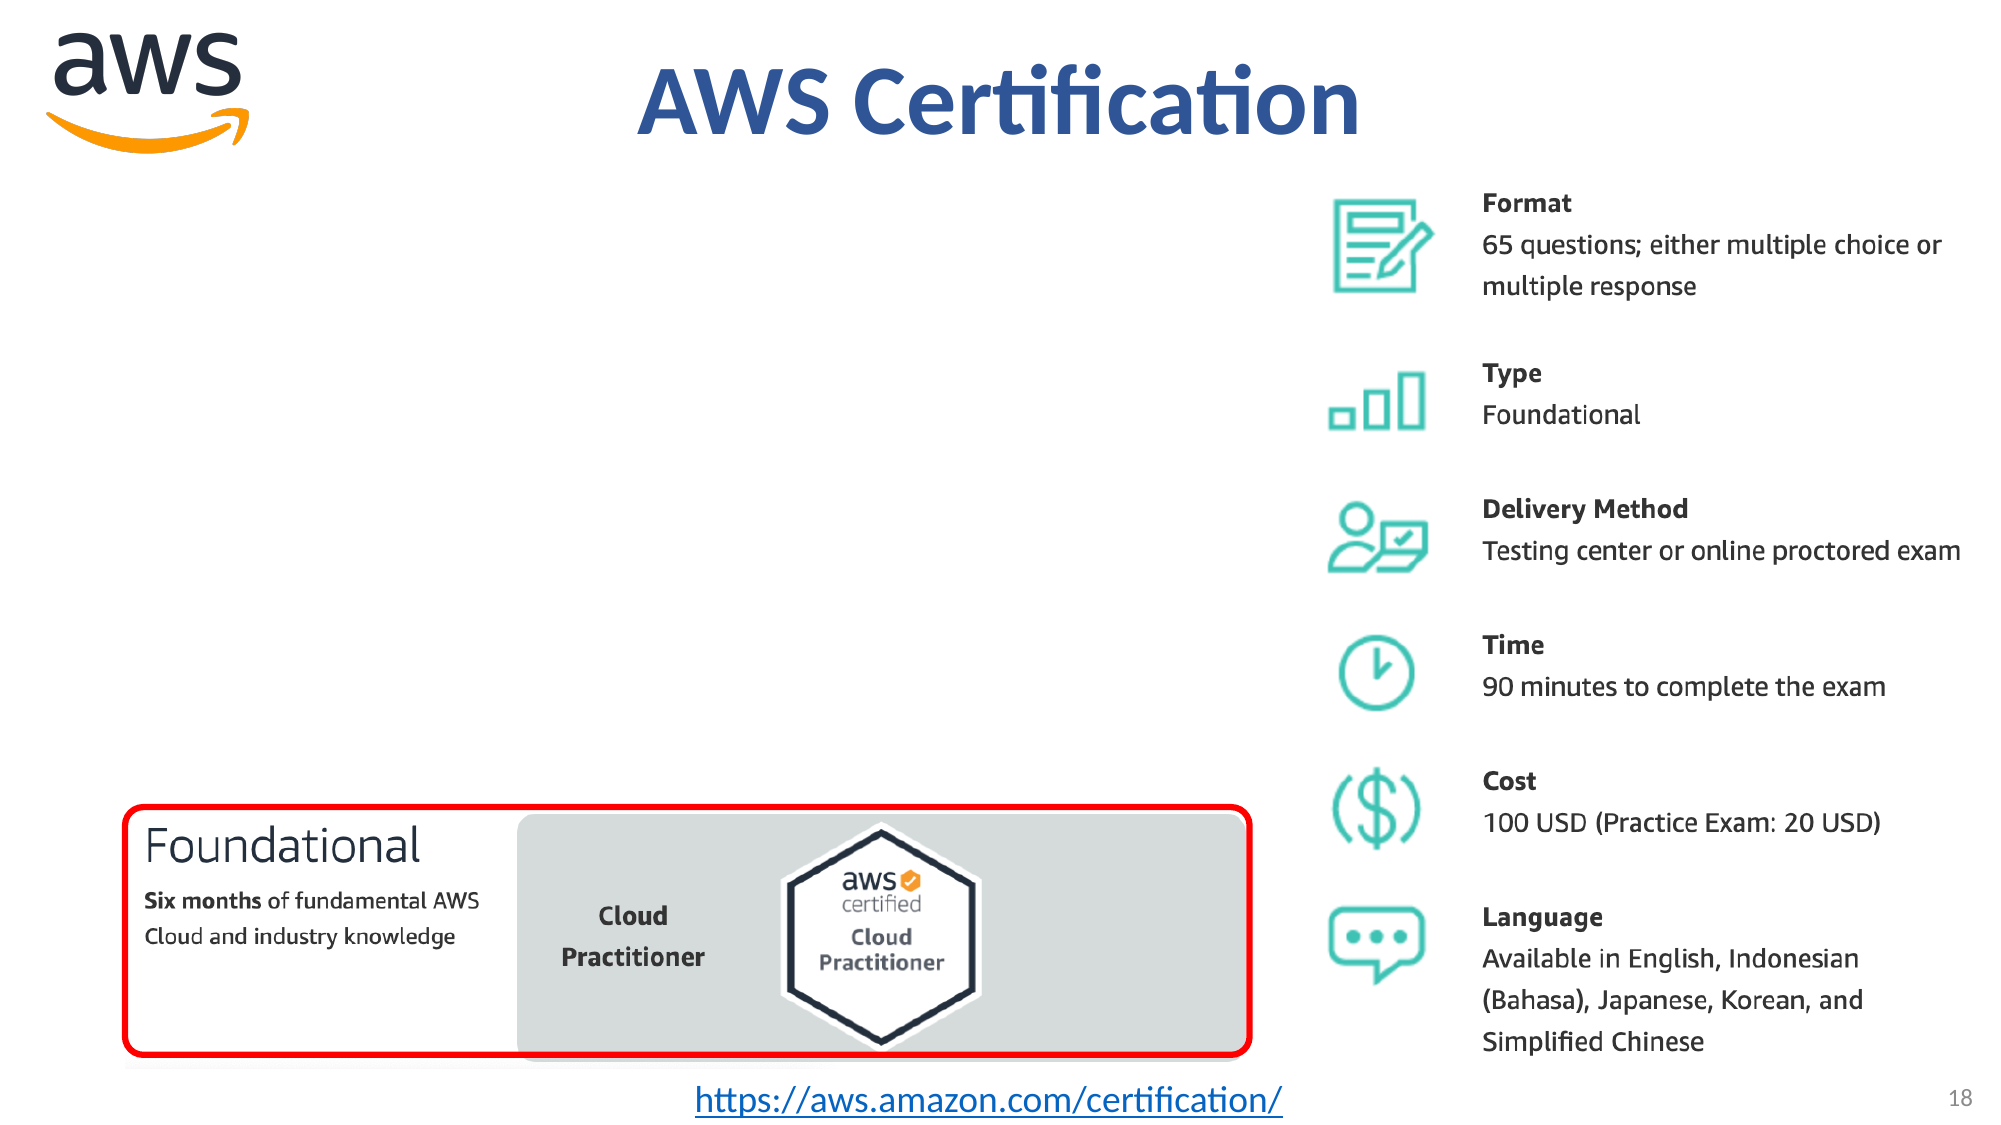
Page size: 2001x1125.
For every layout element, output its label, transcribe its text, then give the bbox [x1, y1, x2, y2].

picture [45, 32, 250, 154]
text_box https://aws.amazon.com/certification/ [679, 1068, 1298, 1125]
title AWS Certification [137, 5, 1863, 183]
slide_number 18 [1830, 1076, 1989, 1116]
picture [124, 803, 1257, 1069]
picture [1295, 155, 1977, 1069]
